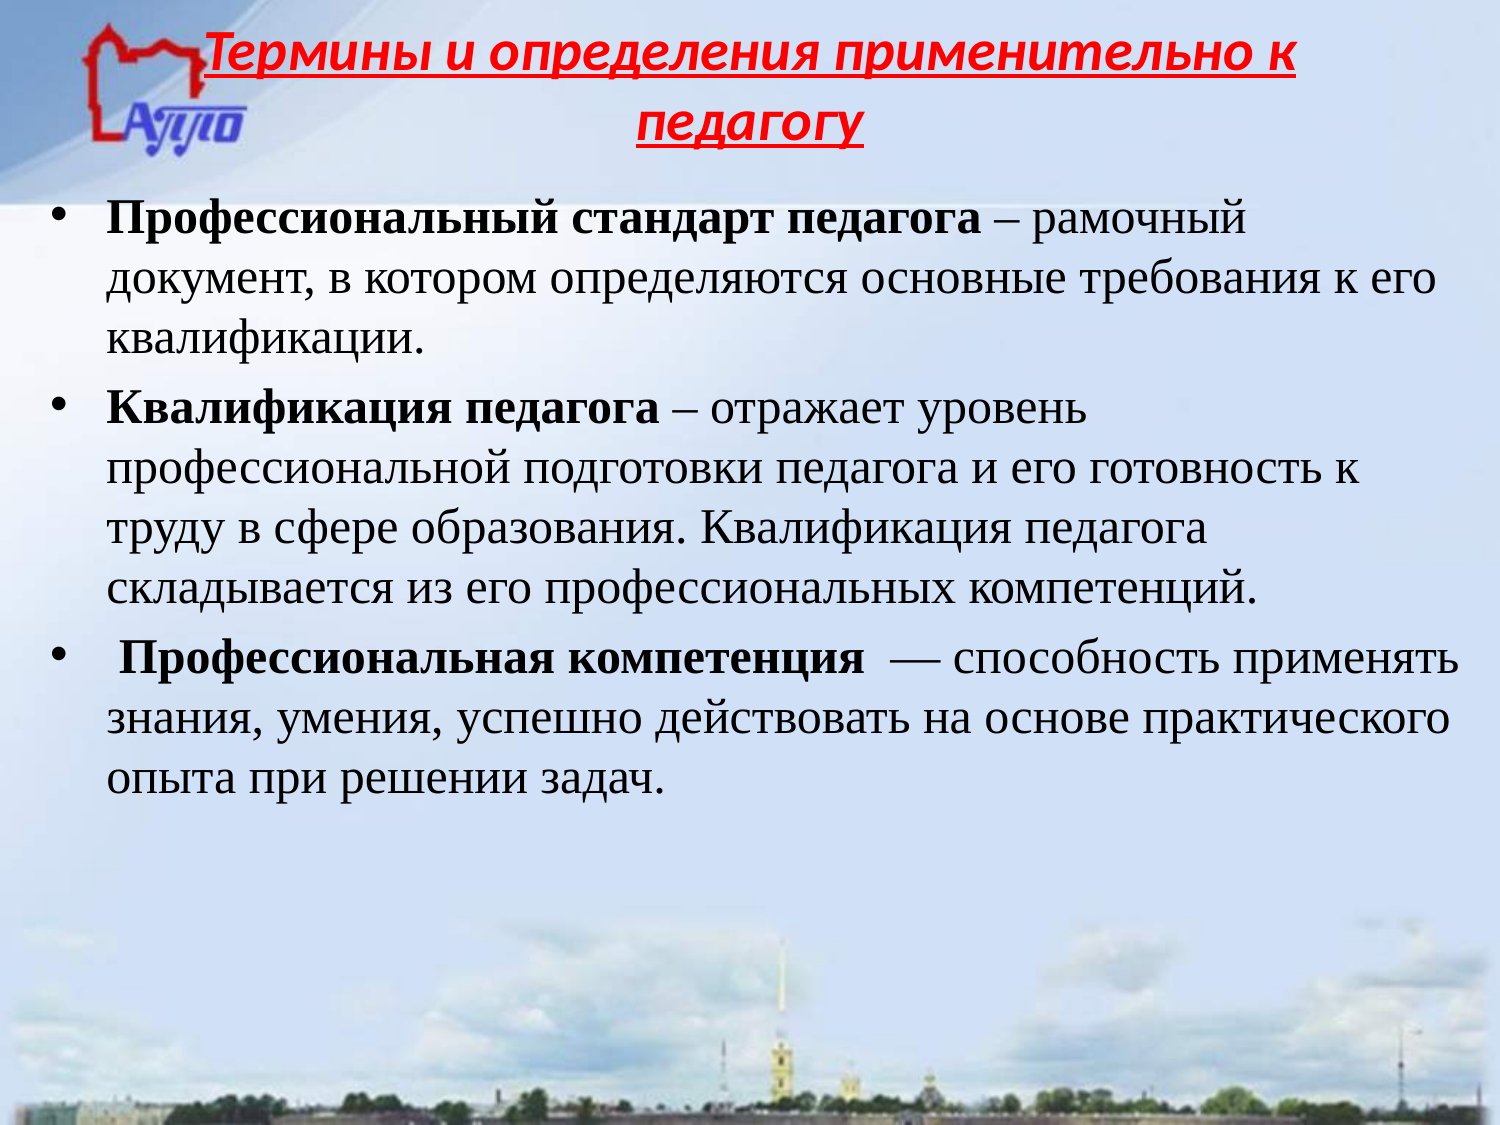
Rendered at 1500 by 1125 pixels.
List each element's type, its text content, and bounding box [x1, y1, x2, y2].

list Профессиональный стандарт педагога – рамочный документ, в котором определяются основные требования к его квалификации. Квалификация педагога – отражает уровень профессиональной подготовки педагога и его готовность к труду в сфере образования. Квалификация педагога складывается из его профессиональных компетенций. Профессиональная компетенция — способность применять знания, умения, успешно действовать на основе практического опыта при решении задач. [35, 175, 1477, 1067]
picture [0, 0, 1500, 1125]
title Термины и определения применительно к педагогу [75, 23, 1425, 141]
